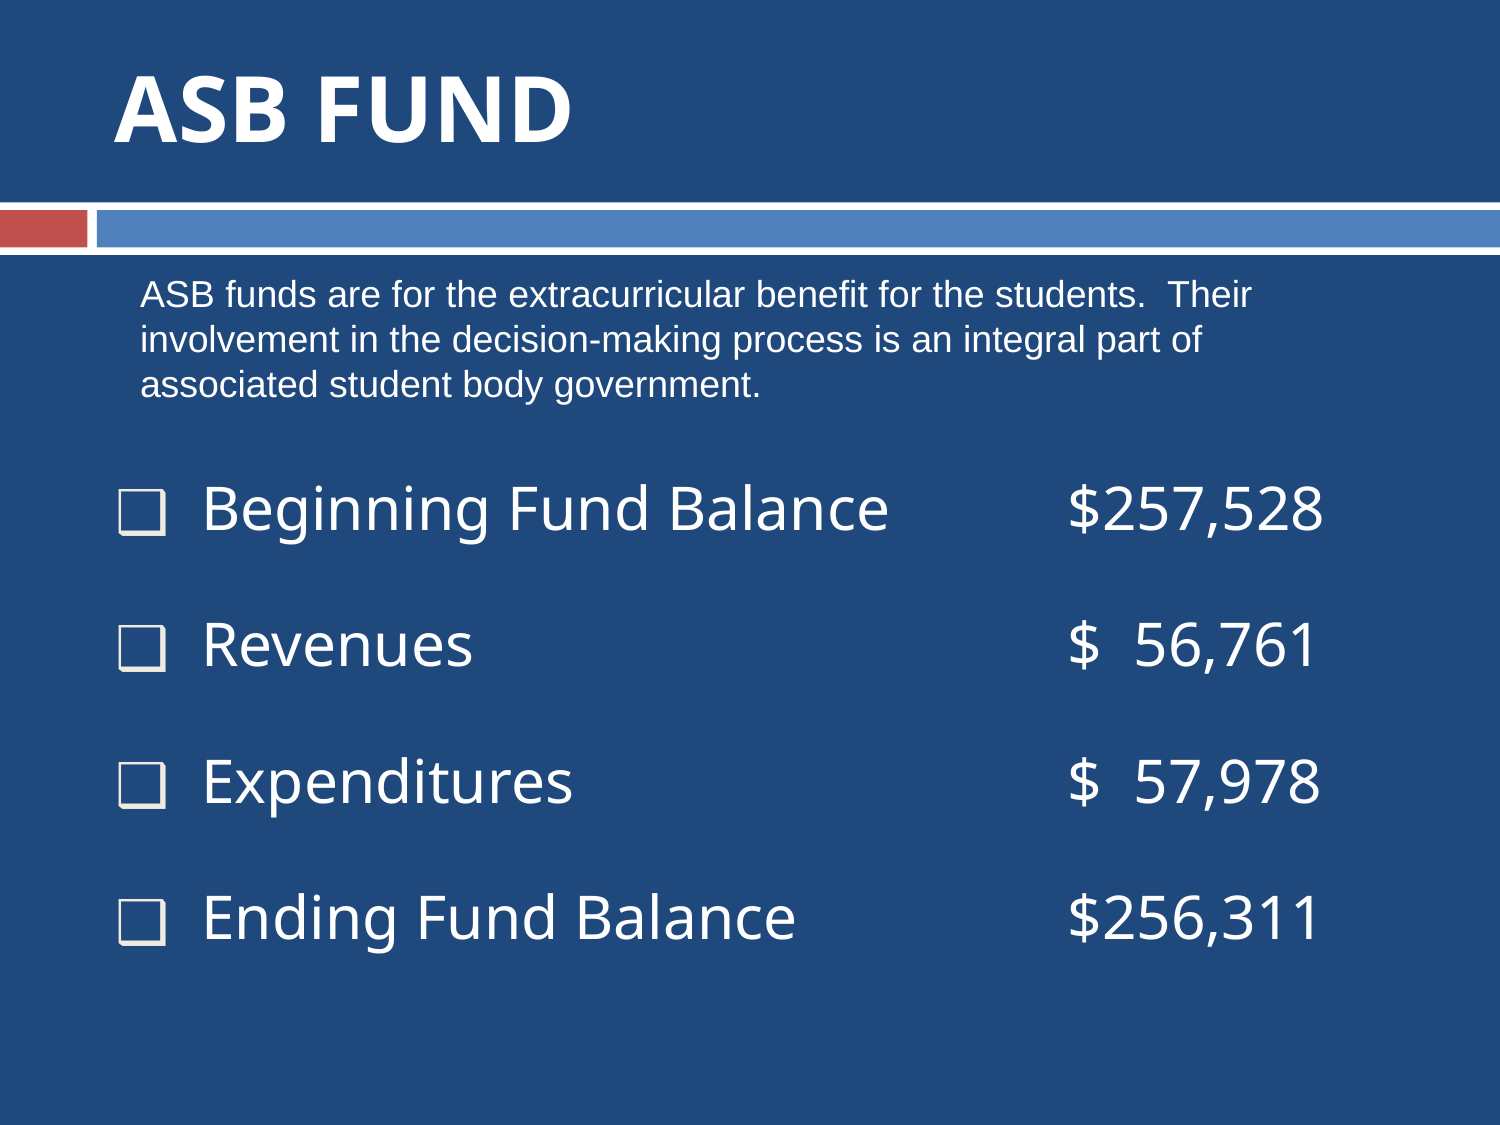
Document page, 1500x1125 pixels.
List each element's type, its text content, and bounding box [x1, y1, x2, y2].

list Beginning Fund Balance $257,528 Revenues $ 56,761 Expenditures $ 57,978 Ending Fund Balance $256,311 [100, 375, 1375, 1000]
title ASB FUND [99, 24, 1438, 188]
text_box ASB funds are for the extracurricular benefit for the students. Their involvement in the decision-making process is an integral part of associated student body government. [124, 262, 1388, 414]
